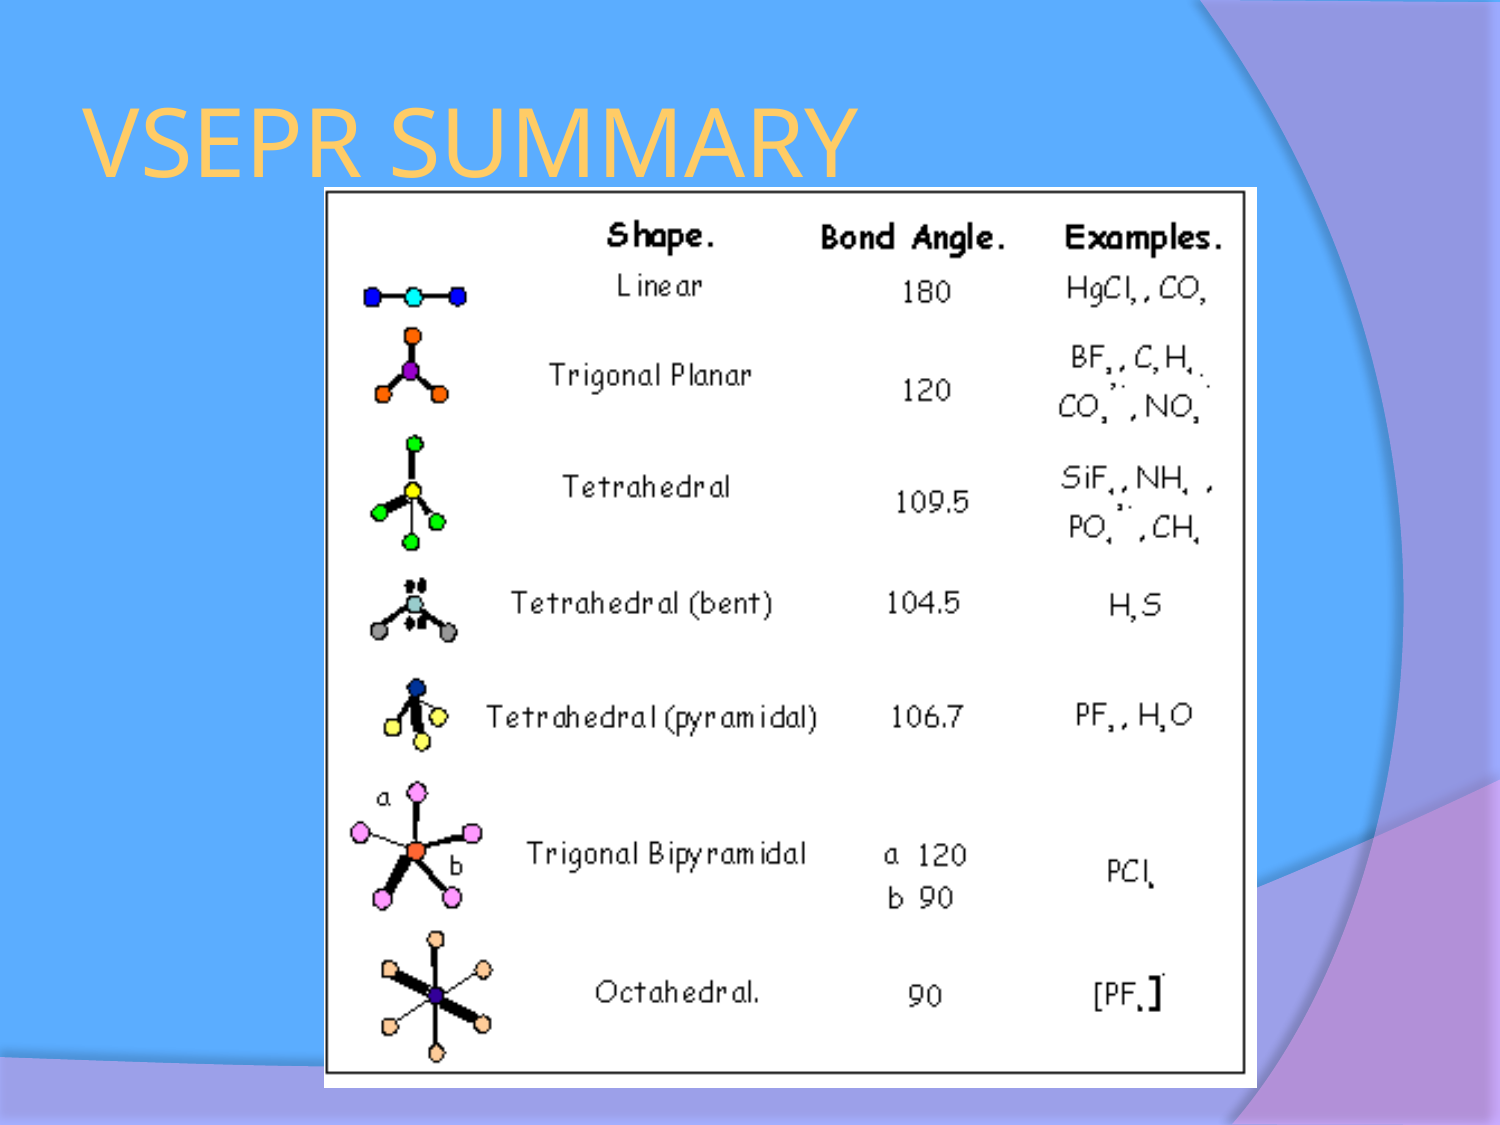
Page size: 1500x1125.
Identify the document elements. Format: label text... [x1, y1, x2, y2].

title VSEPR SUMMARY [75, 45, 1301, 233]
picture [324, 187, 1257, 1088]
